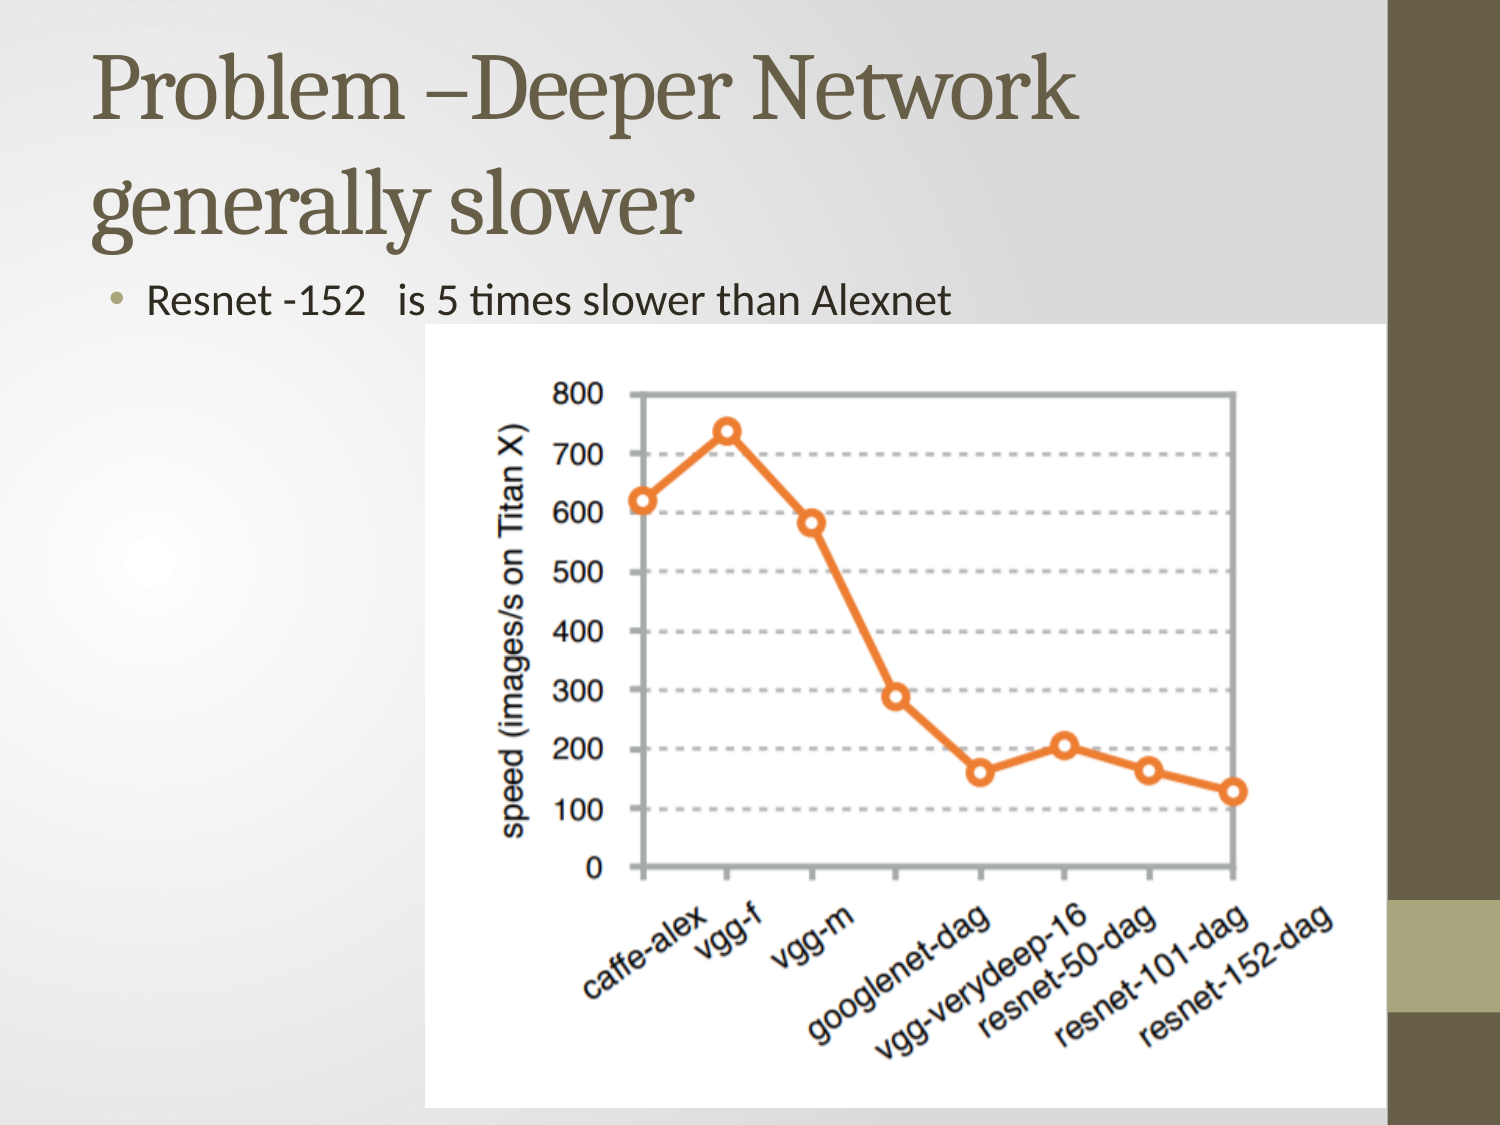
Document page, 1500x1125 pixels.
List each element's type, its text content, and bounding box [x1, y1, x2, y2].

list Resnet -152 is 5 times slower than Alexnet [75, 262, 1325, 1050]
picture [424, 324, 1387, 1109]
title Problem –Deeper Network generally slower [75, 45, 1325, 233]
